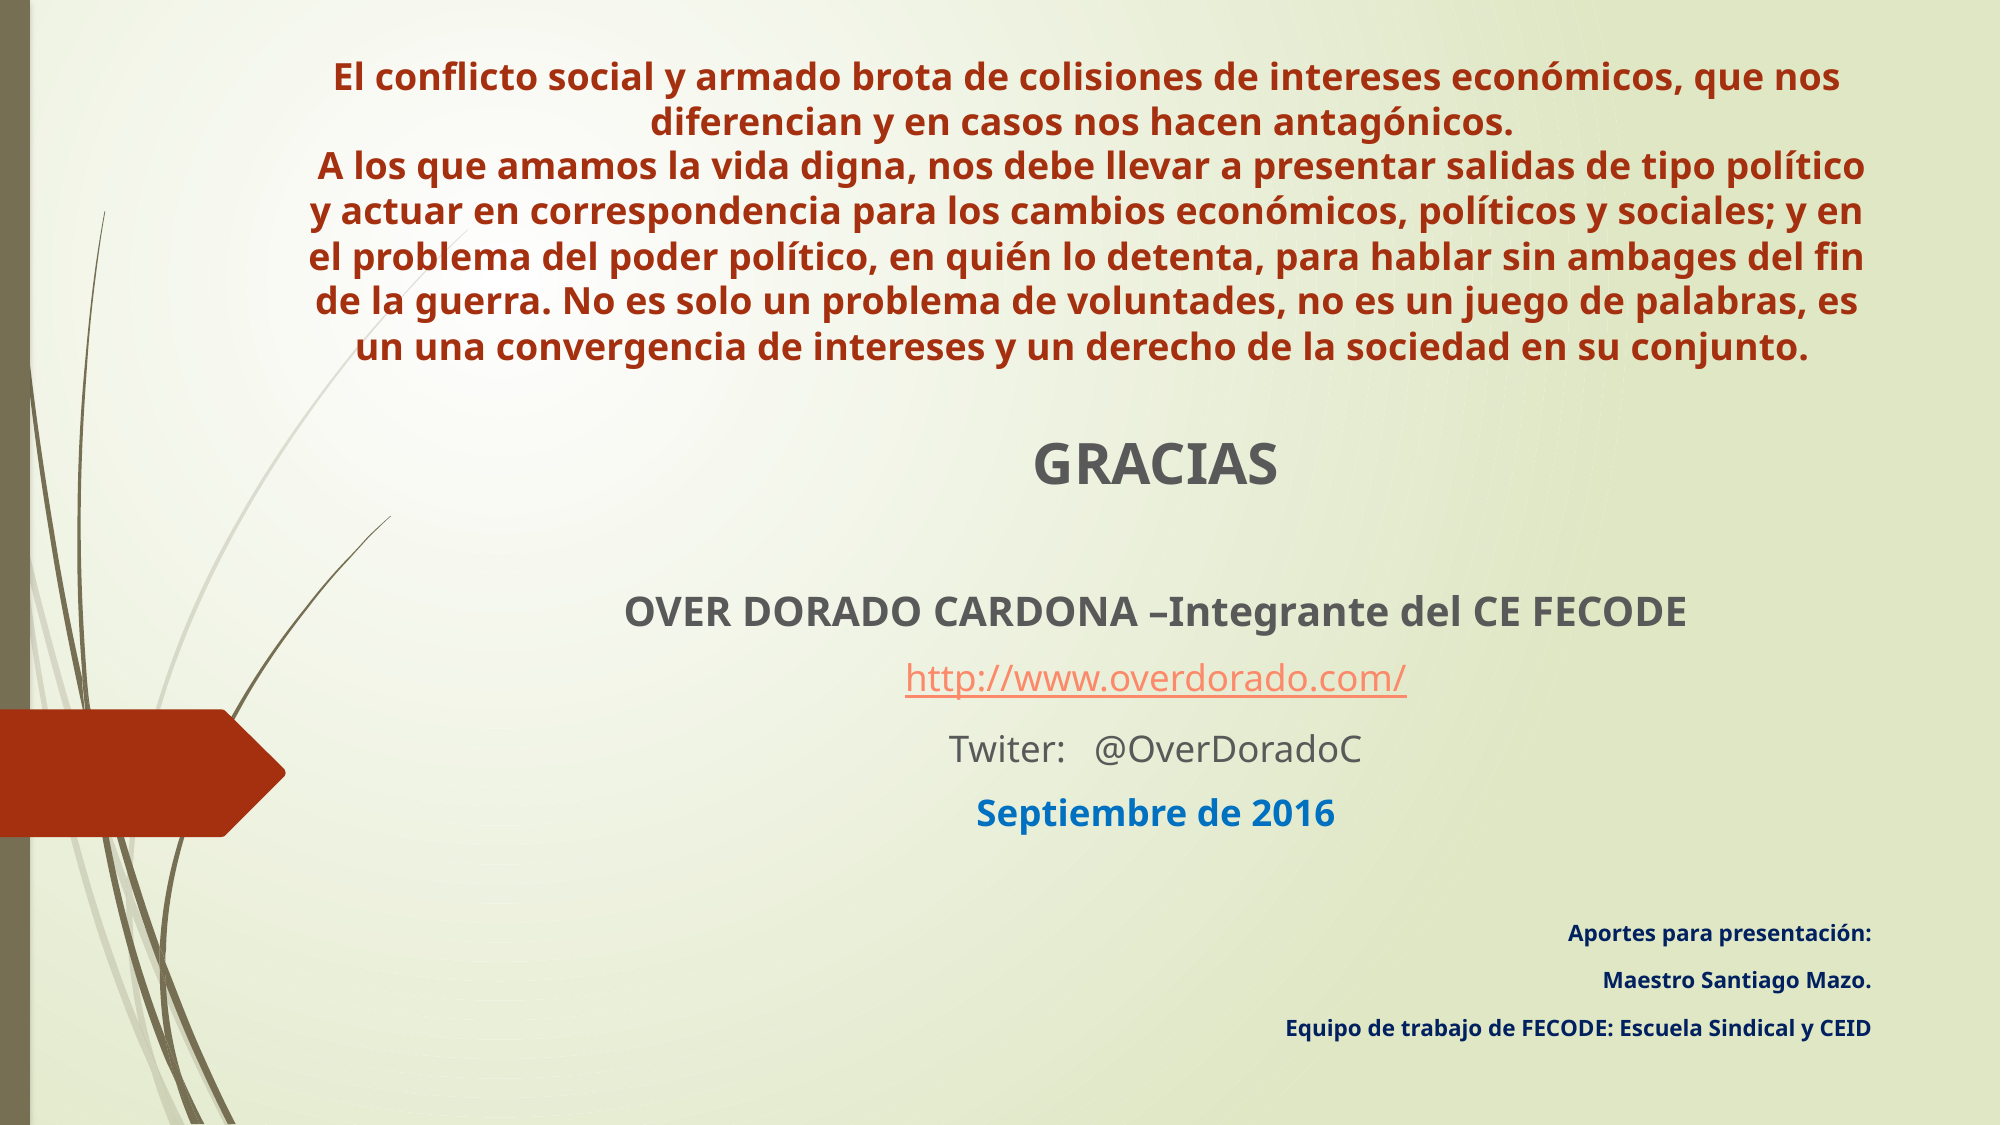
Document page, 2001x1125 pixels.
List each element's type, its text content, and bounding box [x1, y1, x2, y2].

title El conflicto social y armado brota de colisiones de intereses económicos, que nos diferencian y en casos nos hacen antagónicos. A los que amamos la vida digna, nos debe llevar a presentar salidas de tipo político y actuar en correspondencia para los cambios económicos, políticos y sociales; y en el problema del poder político, en quién lo detenta, para hablar sin ambages del fin de la guerra. No es solo un problema de voluntades, no es un juego de palabras, es un una convergencia de intereses y un derecho de la sociedad en su conjunto. [288, 50, 1888, 420]
subtitle GRACIAS OVER DORADO CARDONA –Integrante del CE FECODE http://www.overdorado.com/ Twiter: @OverDoradoC Septiembre de 2016 Aportes para presentación: Maestro Santiago Mazo. Equipo de trabajo de FECODE: Escuela Sindical y CEID [424, 420, 1888, 1053]
